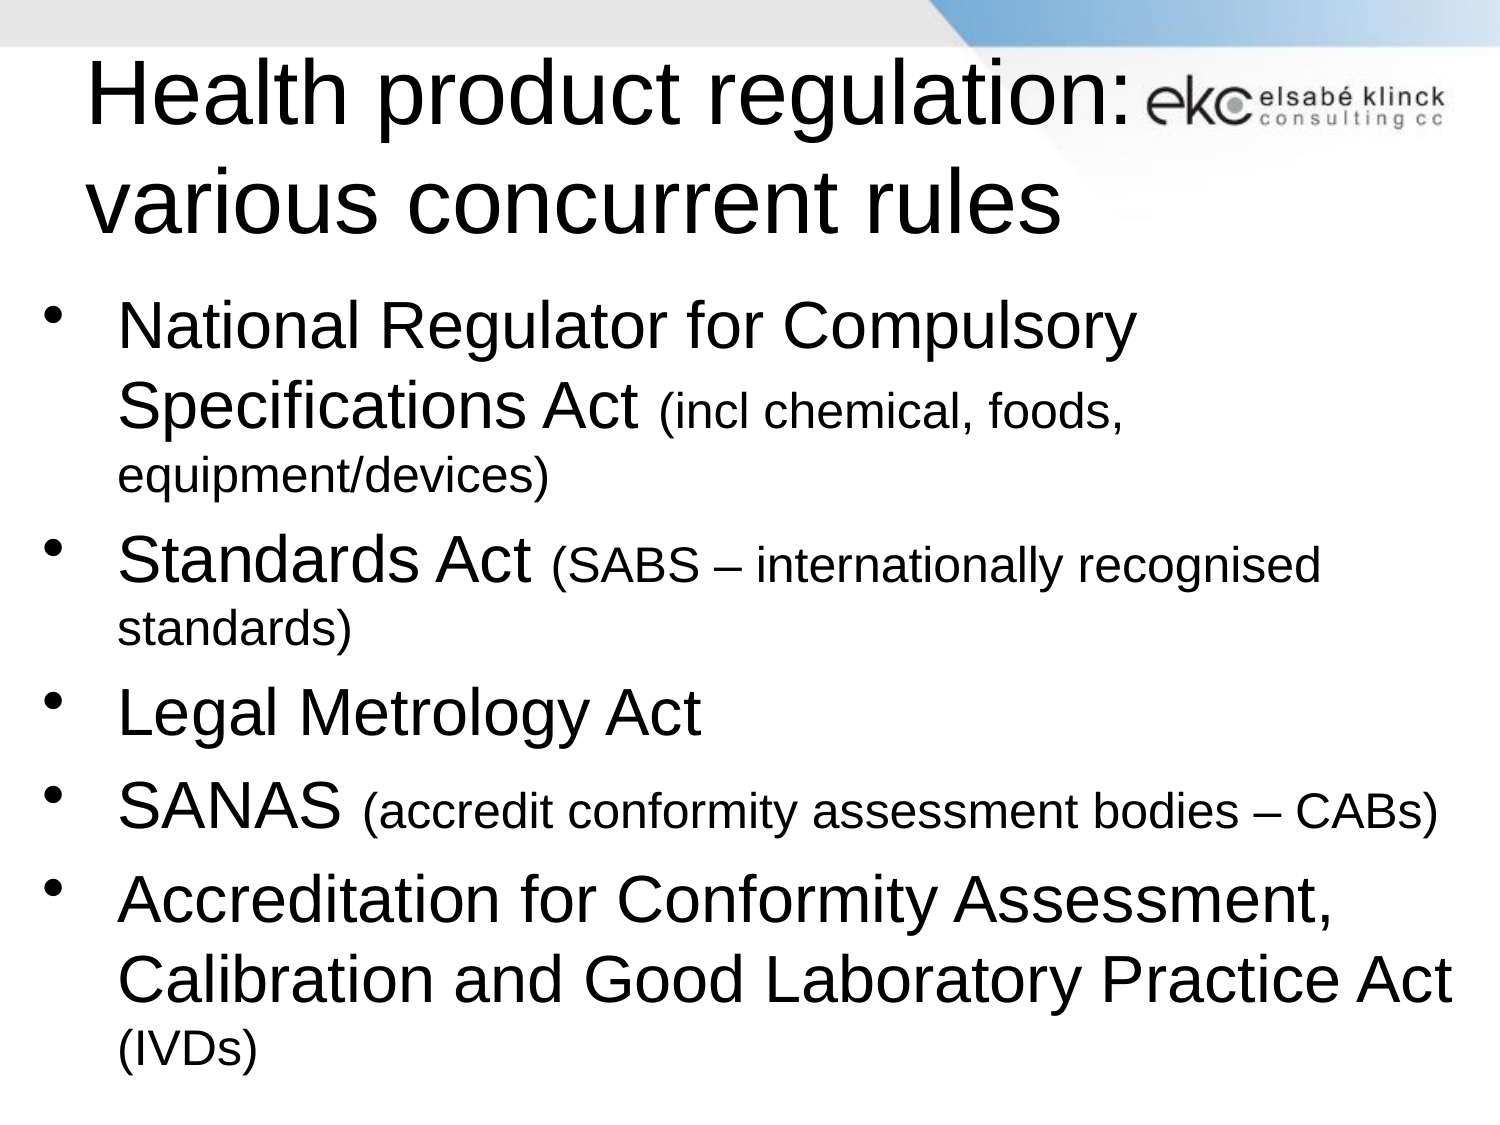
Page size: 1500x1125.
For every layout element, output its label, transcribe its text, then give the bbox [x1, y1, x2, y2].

picture [0, 0, 1500, 269]
list National Regulator for Compulsory Specifications Act (incl chemical, foods, equipment/devices) Standards Act (SABS – internationally recognised standards) Legal Metrology Act SANAS (accredit conformity assessment bodies – CABs) Accreditation for Conformity Assessment, Calibration and Good Laboratory Practice Act (IVDs) [27, 274, 1488, 1087]
title Health product regulation: various concurrent rules [70, 48, 1346, 237]
